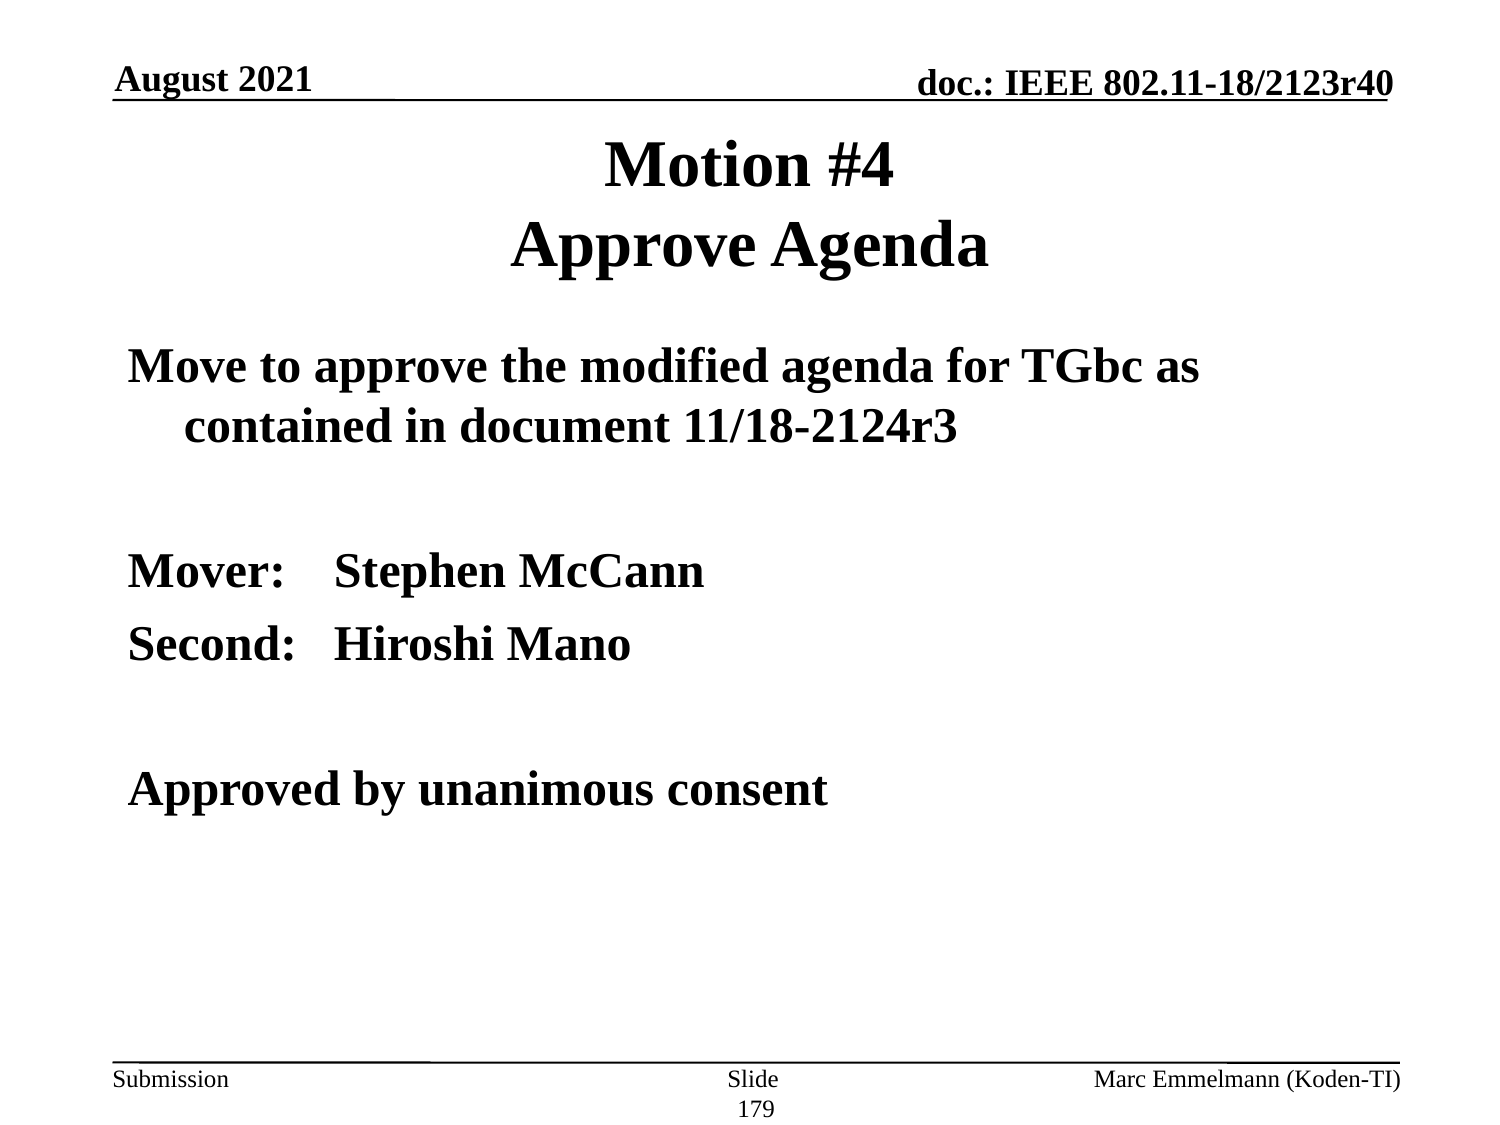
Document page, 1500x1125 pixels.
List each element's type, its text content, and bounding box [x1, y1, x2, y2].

slide_number Slide 179 [712, 1061, 800, 1123]
list Move to approve the modified agenda for TGbc as contained in document 11/18-2124r3 Mover: Stephen McCann Second: Hiroshi Mano Approved by unanimous consent [112, 324, 1388, 1000]
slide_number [114, 54, 423, 100]
footer Marc Emmelmann (Koden-TI) [878, 1061, 1402, 1093]
title Motion #4 Approve Agenda [112, 112, 1388, 288]
